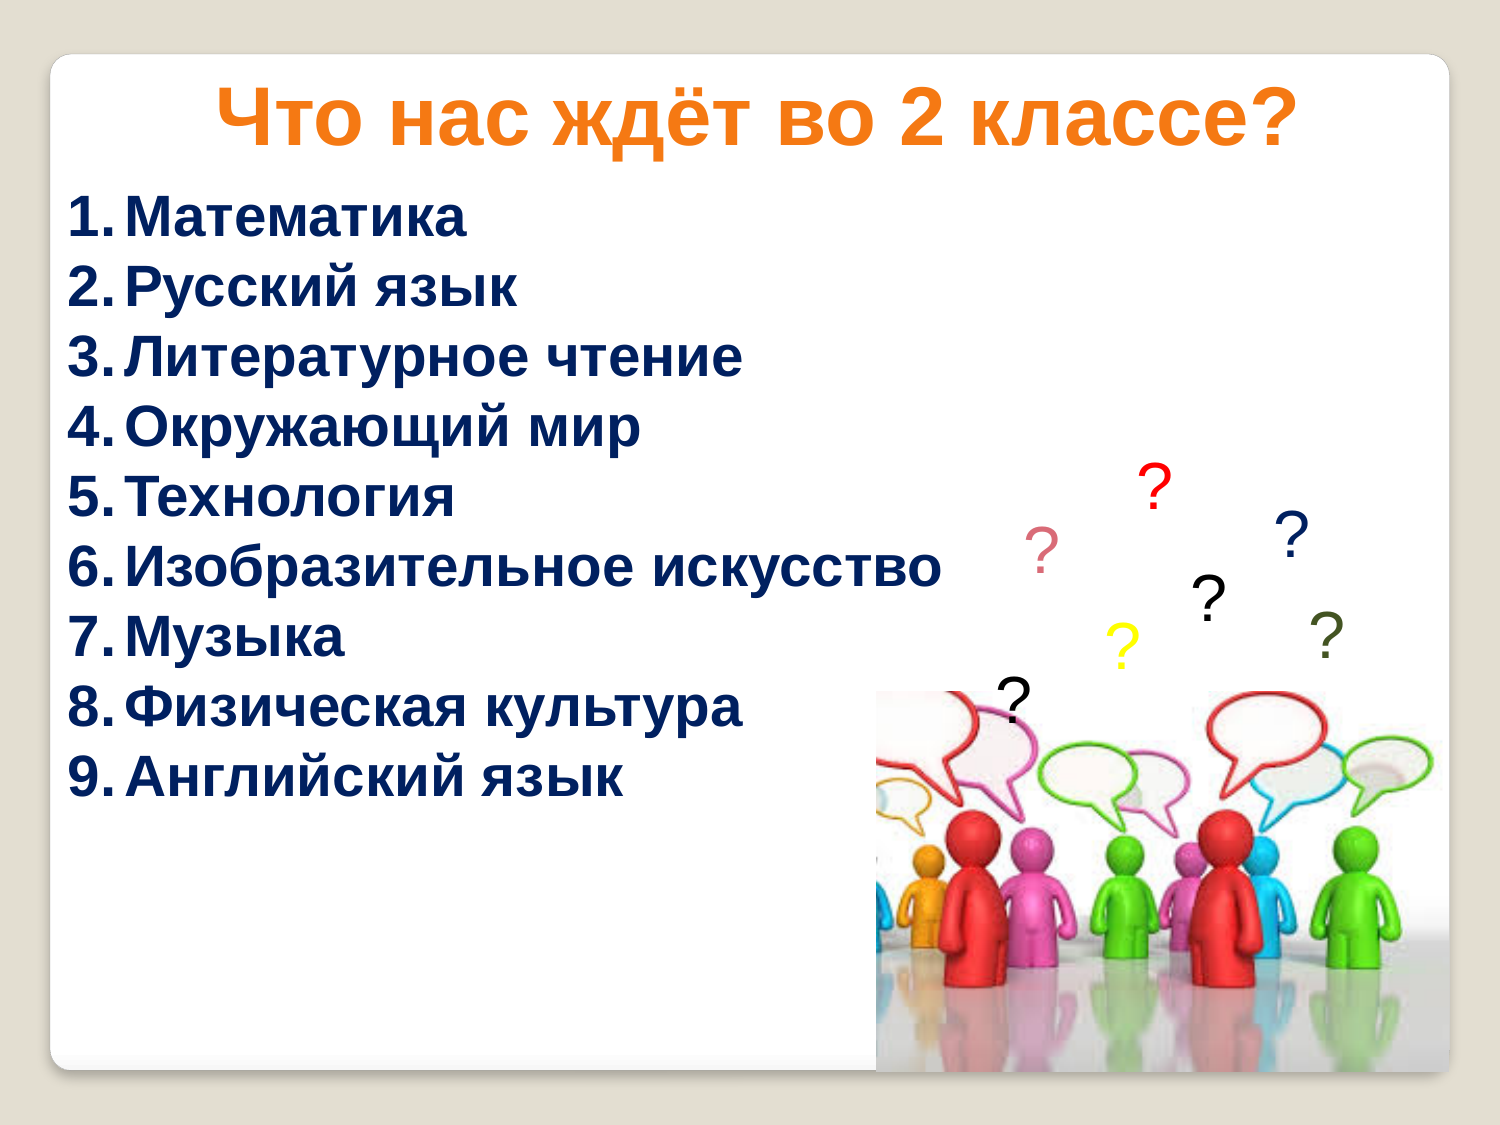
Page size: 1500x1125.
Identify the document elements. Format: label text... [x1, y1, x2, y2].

text_box ? [1293, 584, 1361, 680]
text_box ? [1258, 483, 1326, 579]
text_box ? [1175, 547, 1243, 643]
text_box ? [1008, 499, 1076, 595]
text_box ? [1090, 595, 1158, 690]
text_box Математика Русский язык Литературное чтение Окружающий мир Технология Изобразительное искусство Музыка Физическая культура Английский язык [53, 170, 970, 886]
text_box ? [980, 649, 1047, 690]
text_box Что нас ждёт во 2 классе? [200, 54, 1316, 170]
text_box ? [1122, 435, 1189, 531]
picture [876, 691, 1449, 1073]
